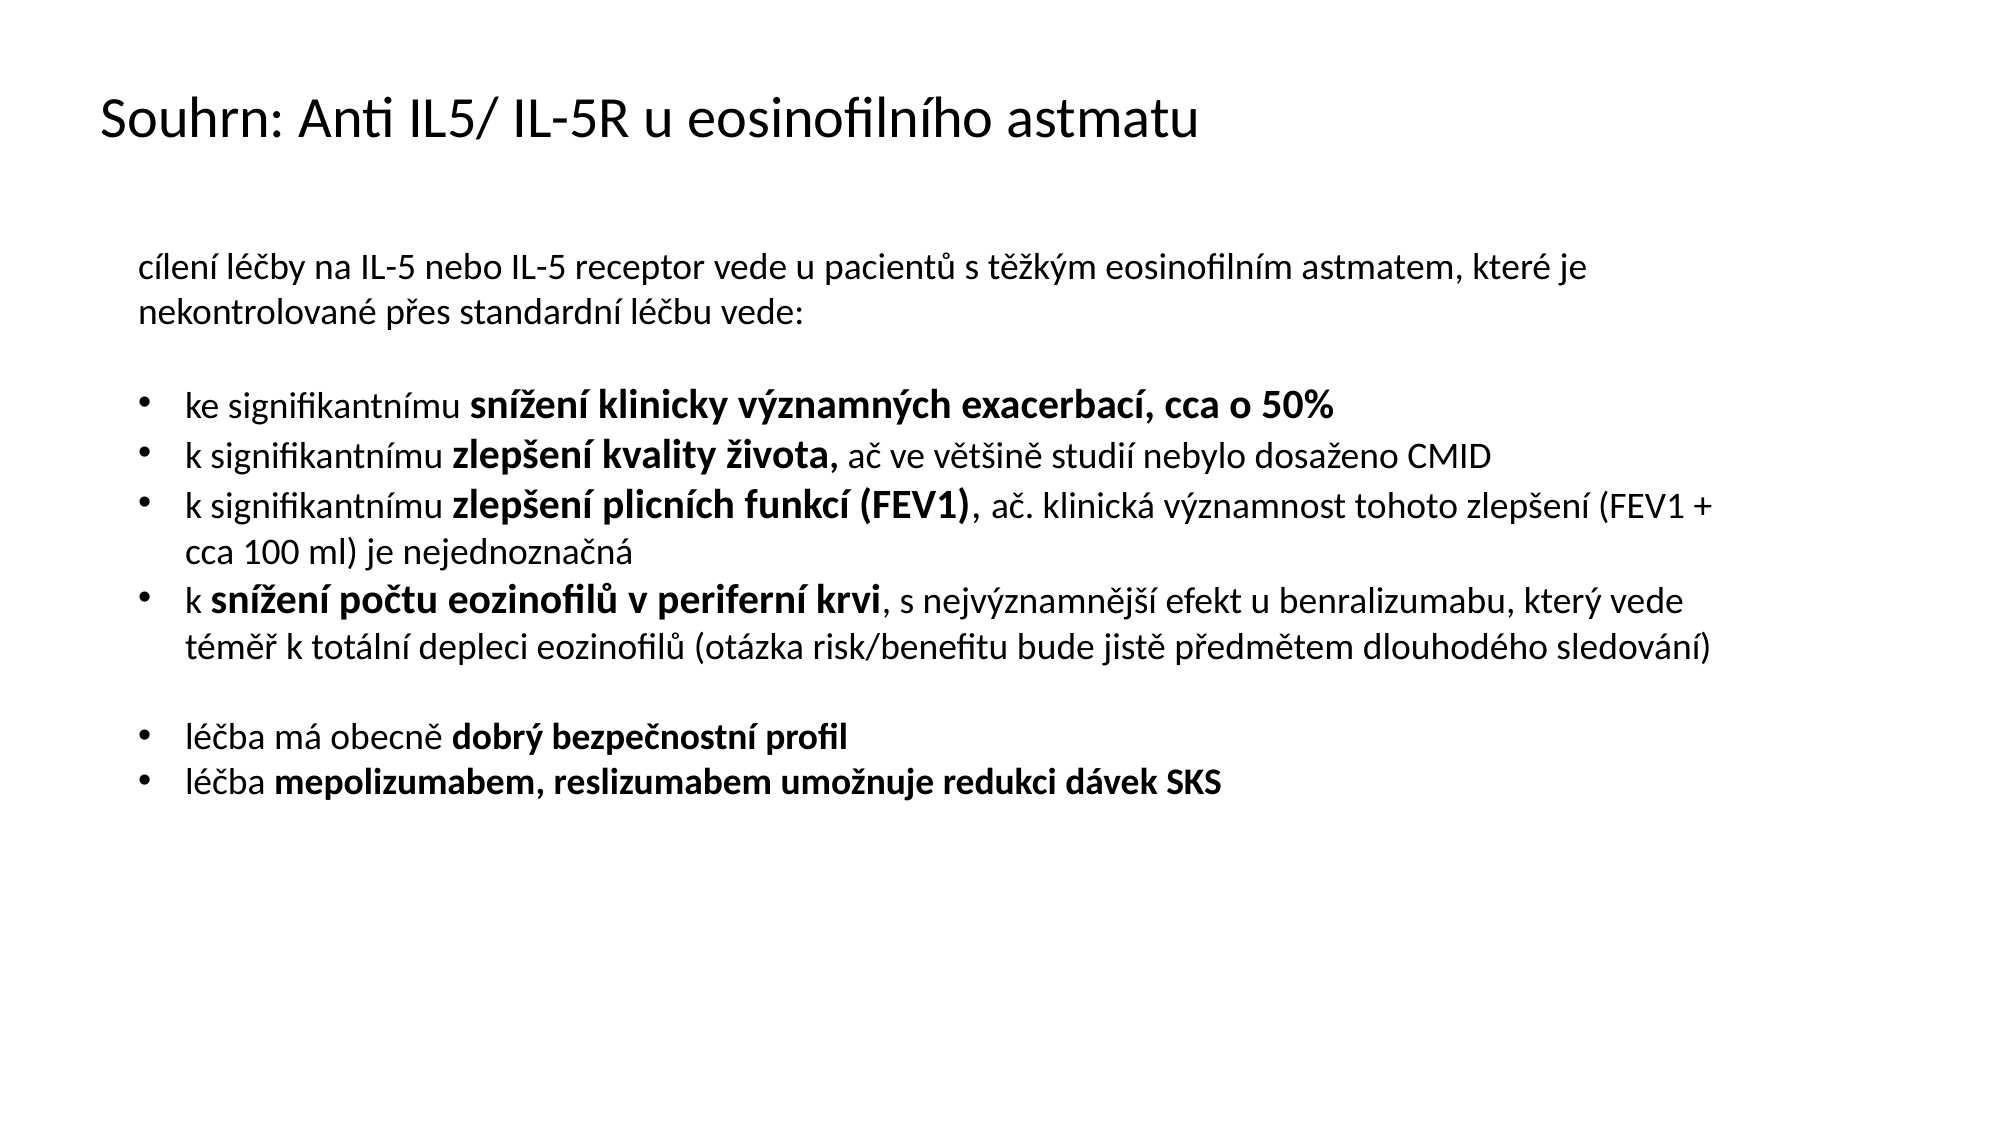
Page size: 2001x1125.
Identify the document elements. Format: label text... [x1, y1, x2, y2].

text_box Souhrn: Anti IL5/ IL-5R u eosinofilního astmatu [85, 71, 1901, 157]
text_box cílení léčby na IL-5 nebo IL-5 receptor vede u pacientů s těžkým eosinofilním astmatem, které je nekontrolované přes standardní léčbu vede: ke signifikantnímu snížení klinicky významných exacerbací, cca o 50% k signifikantnímu zlepšení kvality života, ač ve většině studií nebylo dosaženo CMID k signifikantnímu zlepšení plicních funkcí (FEV1), ač. klinická významnost tohoto zlepšení (FEV1 + cca 100 ml) je nejednoznačná k snížení počtu eozinofilů v periferní krvi, s nejvýznamnější efekt u benralizumabu, který vede téměř k totální depleci eozinofilů (otázka risk/benefitu bude jistě předmětem dlouhodého sledování) léčba má obecně dobrý bezpečnostní profil léčba mepolizumabem, reslizumabem umožnuje redukci dávek SKS [123, 234, 1770, 855]
